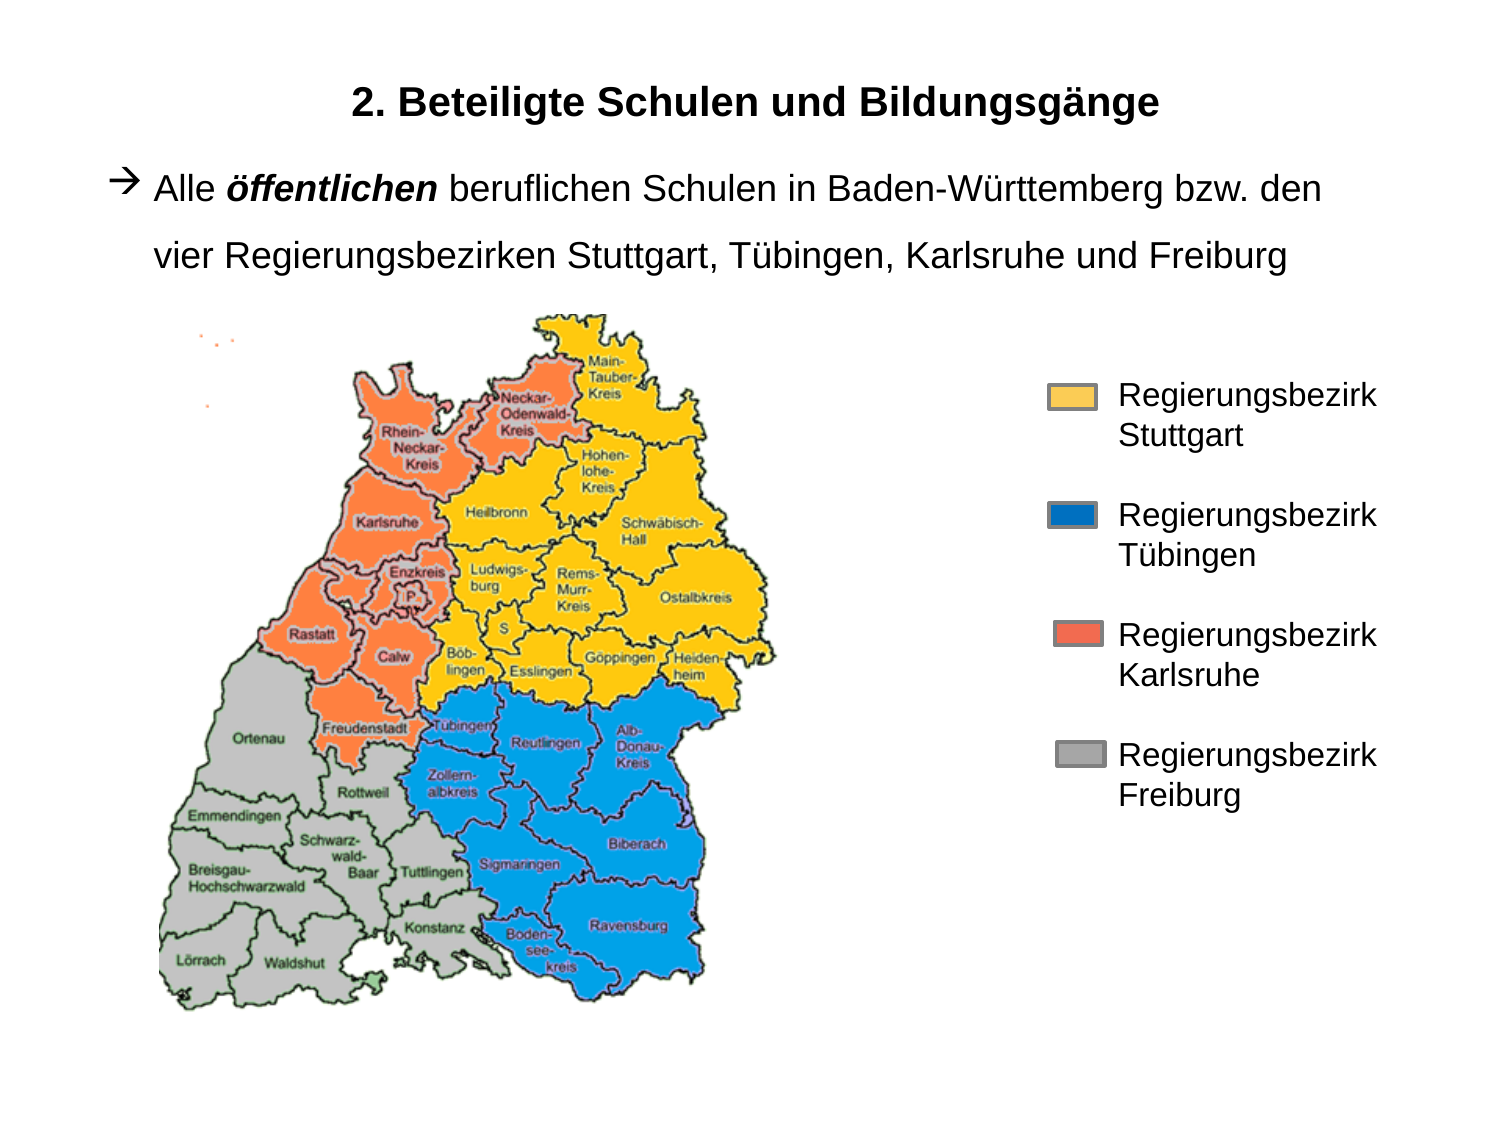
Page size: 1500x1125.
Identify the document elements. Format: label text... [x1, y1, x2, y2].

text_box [1048, 385, 1097, 528]
picture [159, 314, 802, 1043]
text_box [1055, 740, 1103, 768]
text_box Alle öffentlichen beruflichen Schulen in Baden-Württemberg bzw. den vier Regierungsbezirken Stuttgart, Tübingen, Karlsruhe und Freiburg [91, 133, 1380, 284]
text_box [1053, 620, 1103, 647]
text_box Regierungsbezirk Stuttgart Regierungsbezirk Tübingen Regierungsbezirk Karlsruhe Regierungsbezirk Freiburg [1103, 366, 1446, 900]
text_box 2. Beteiligte Schulen und Bildungsgänge [76, 42, 1436, 133]
